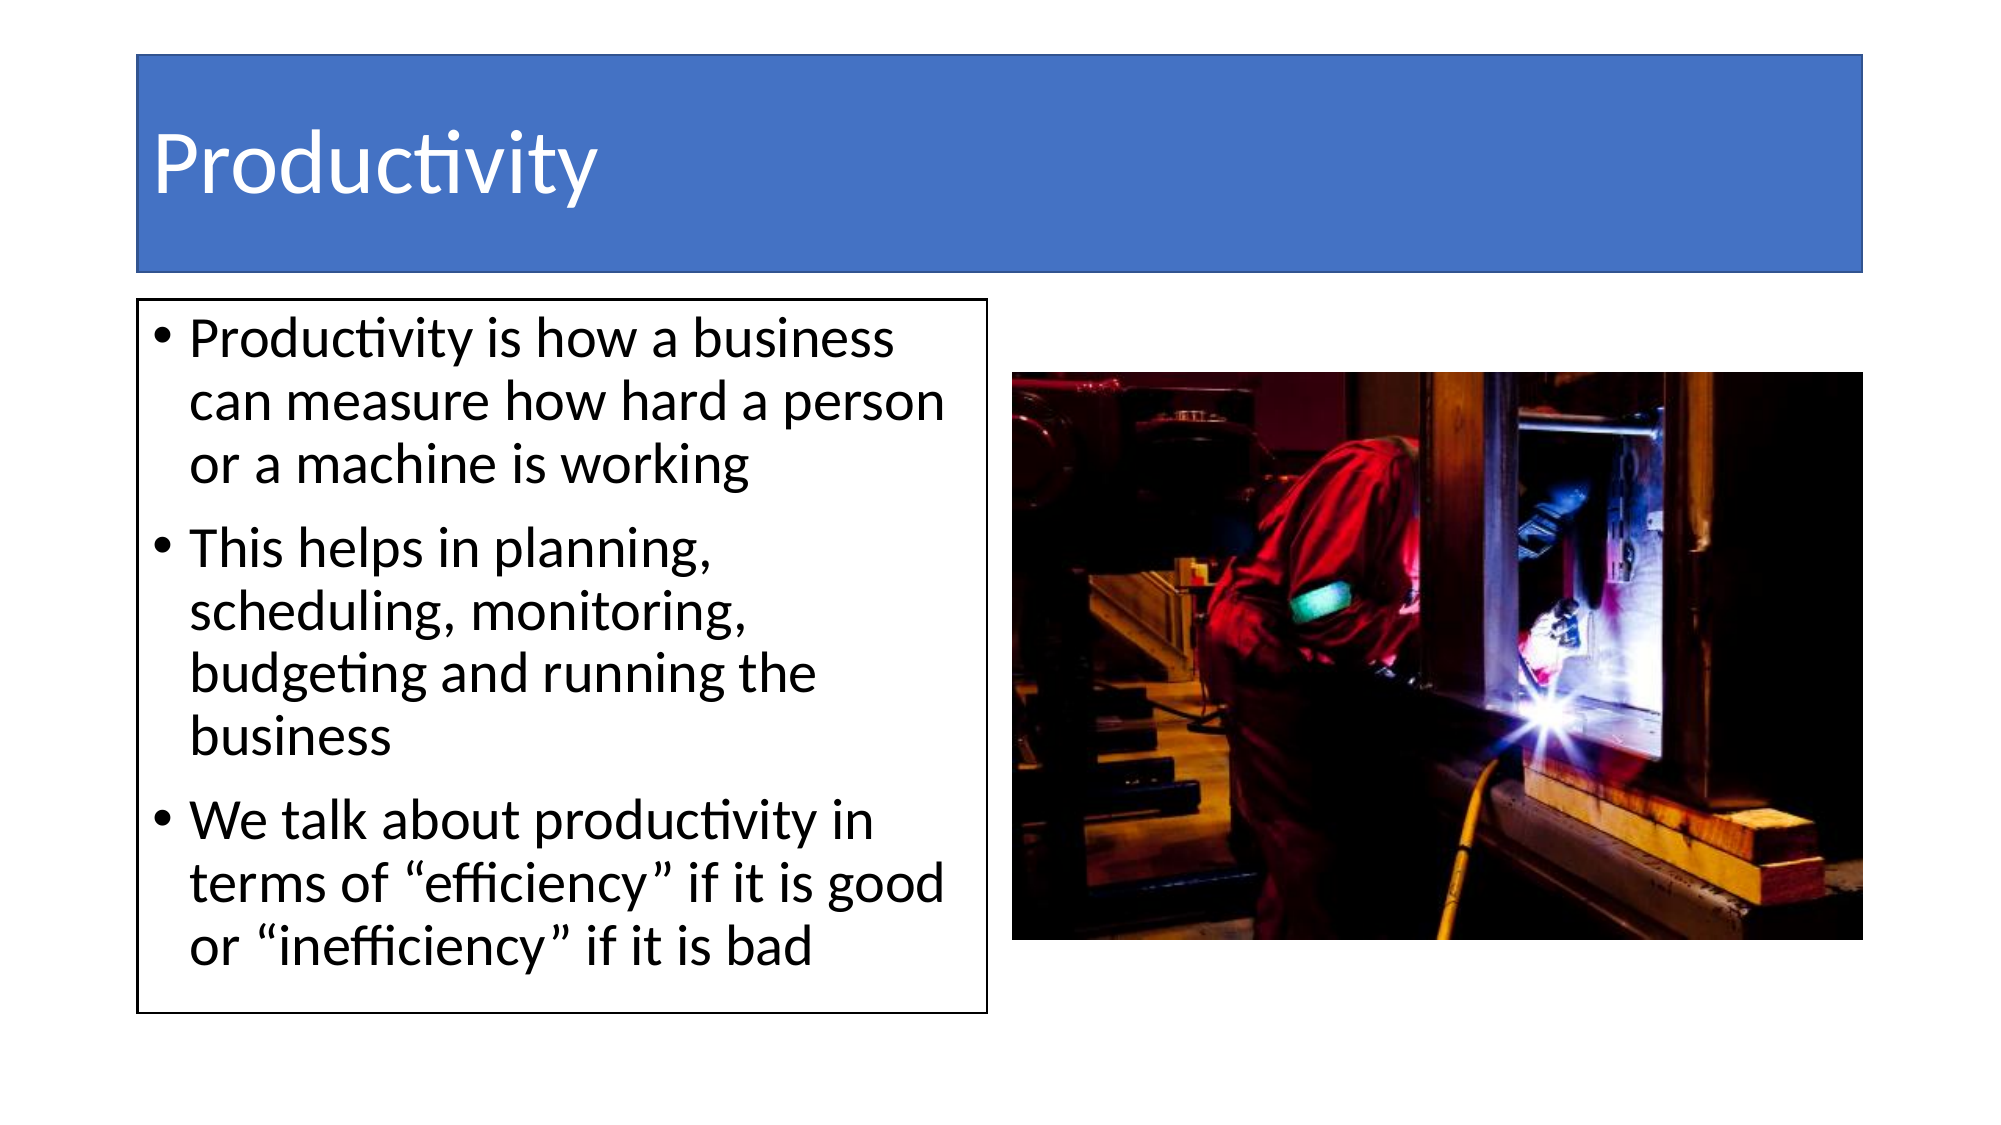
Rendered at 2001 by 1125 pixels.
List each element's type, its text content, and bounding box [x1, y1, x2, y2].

list Productivity is how a business can measure how hard a person or a machine is working This helps in planning, scheduling, monitoring, budgeting and running the business We talk about productivity in terms of “efficiency” if it is good or “inefficiency” if it is bad [136, 298, 988, 1014]
title Productivity [136, 54, 1863, 273]
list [1012, 372, 1863, 940]
